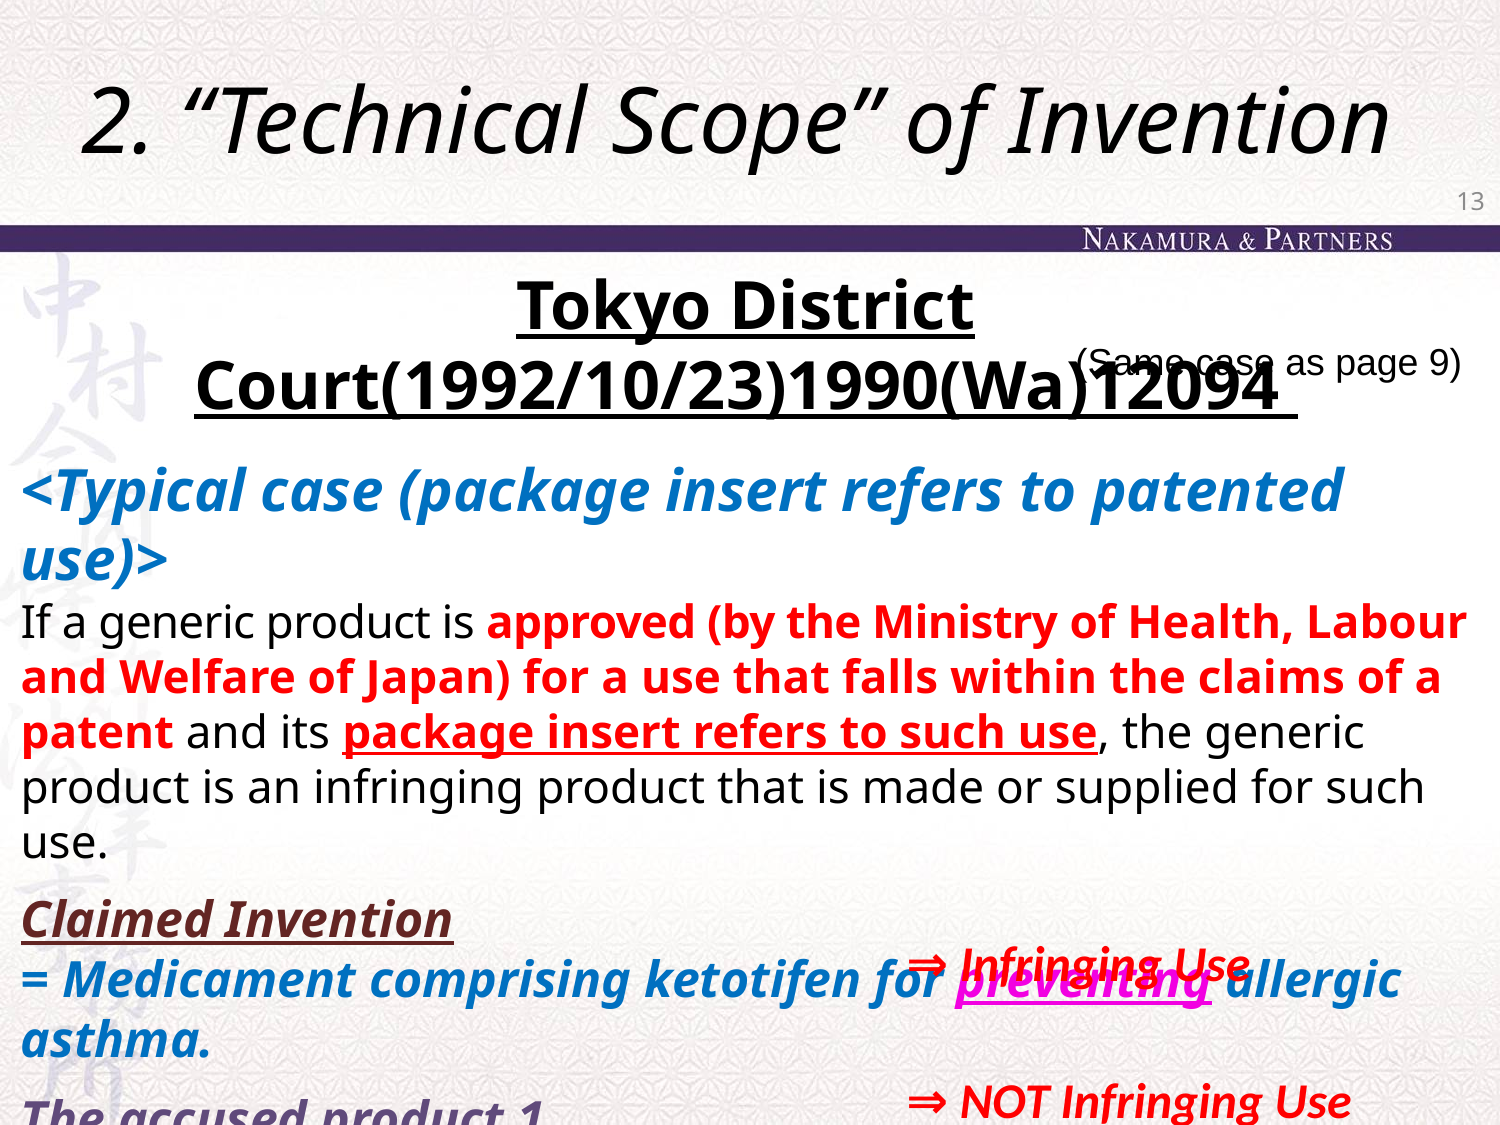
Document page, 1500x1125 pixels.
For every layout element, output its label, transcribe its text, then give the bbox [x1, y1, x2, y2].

text_box (Same case as page 9) [950, 330, 1477, 391]
text_box ⇒ NOT Infringing Use [891, 1061, 1487, 1125]
text_box ⇒ Infringing Use [891, 923, 1282, 999]
slide_number 13 [1149, 172, 1500, 233]
title 2. “Technical Scope” of Invention [46, 54, 1453, 185]
text_box Tokyo District Court(1992/10/23)1990(Wa)12094 <Typical case (package insert refers to patented use)> If a generic product is approved (by the Ministry of Health, Labour and Welfare of Japan) for a use that falls within the claims of a patent and its package insert refers to such use, the generic product is an infringing product that is made or supplied for such use. Claimed Invention = Medicament comprising ketotifen for preventing allergic asthma. The accused product 1 = Medicament comprising ketotifen for preventing allergic asthma. The accused product 2 = Medicament comprising ketotifen for treating allergic asthma. [5, 255, 1487, 1117]
picture [0, 0, 1500, 1125]
